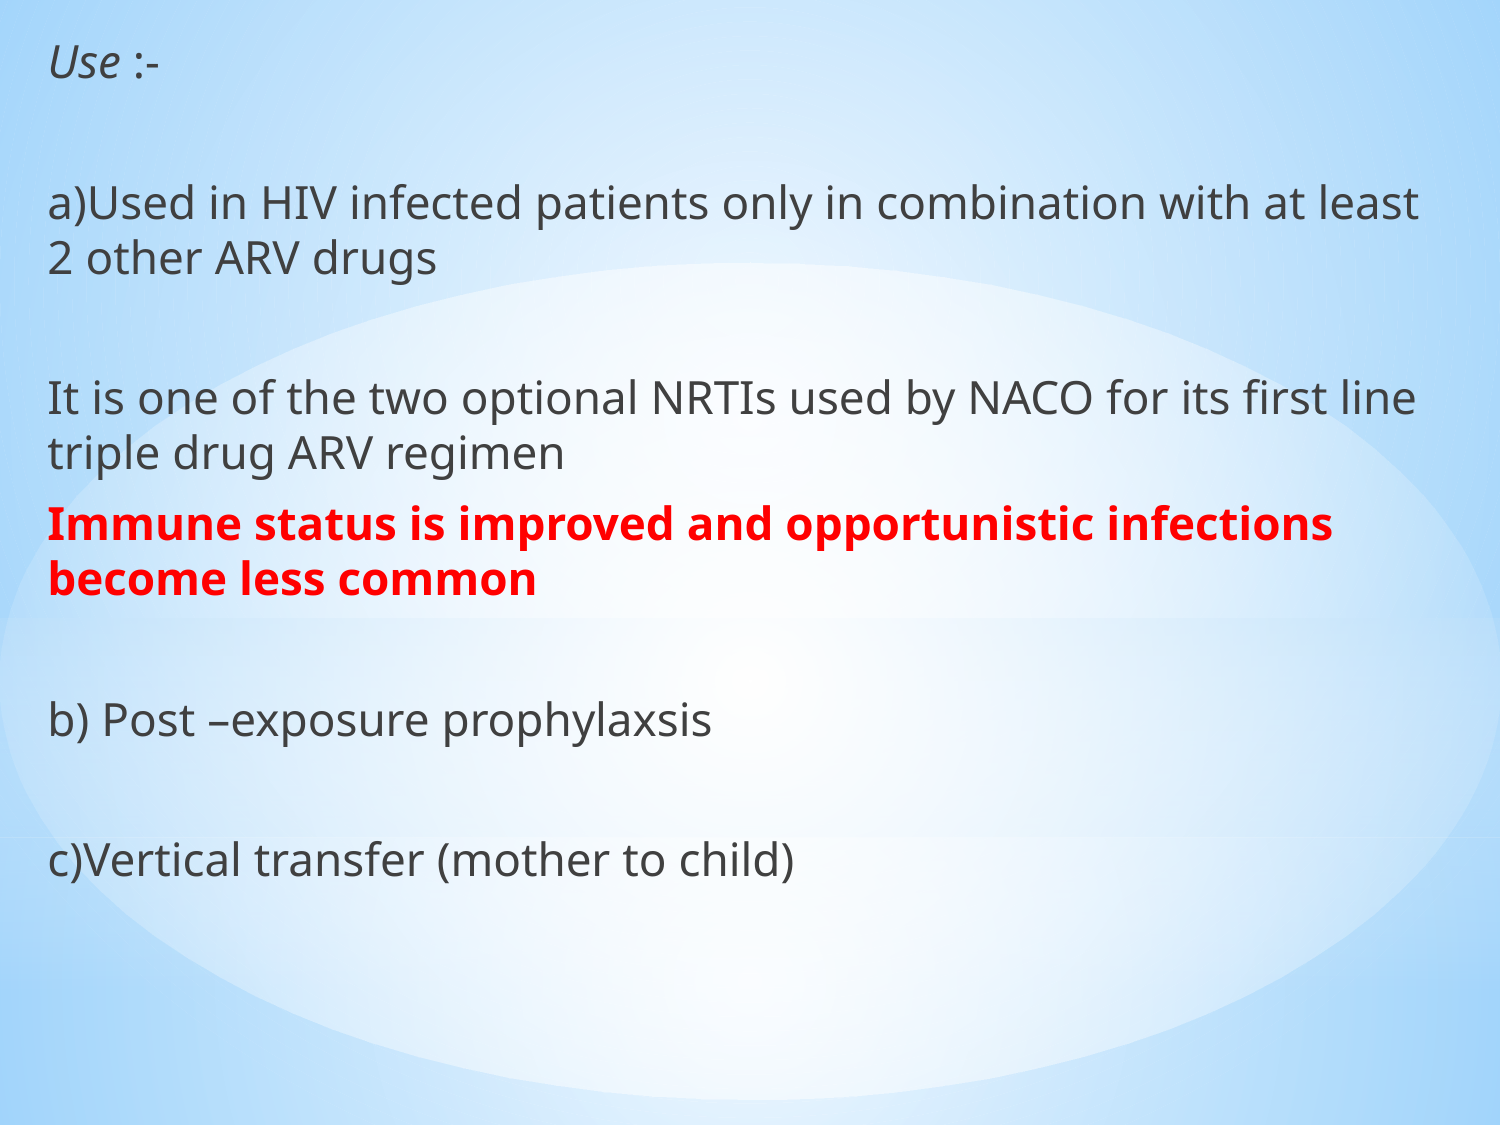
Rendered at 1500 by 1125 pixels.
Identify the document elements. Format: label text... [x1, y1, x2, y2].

list Use :- a)Used in HIV infected patients only in combination with at least 2 other ARV drugs It is one of the two optional NRTIs used by NACO for its first line triple drug ARV regimen Immune status is improved and opportunistic infections become less common b) Post –exposure prophylaxsis c)Vertical transfer (mother to child) [24, 24, 1450, 1088]
